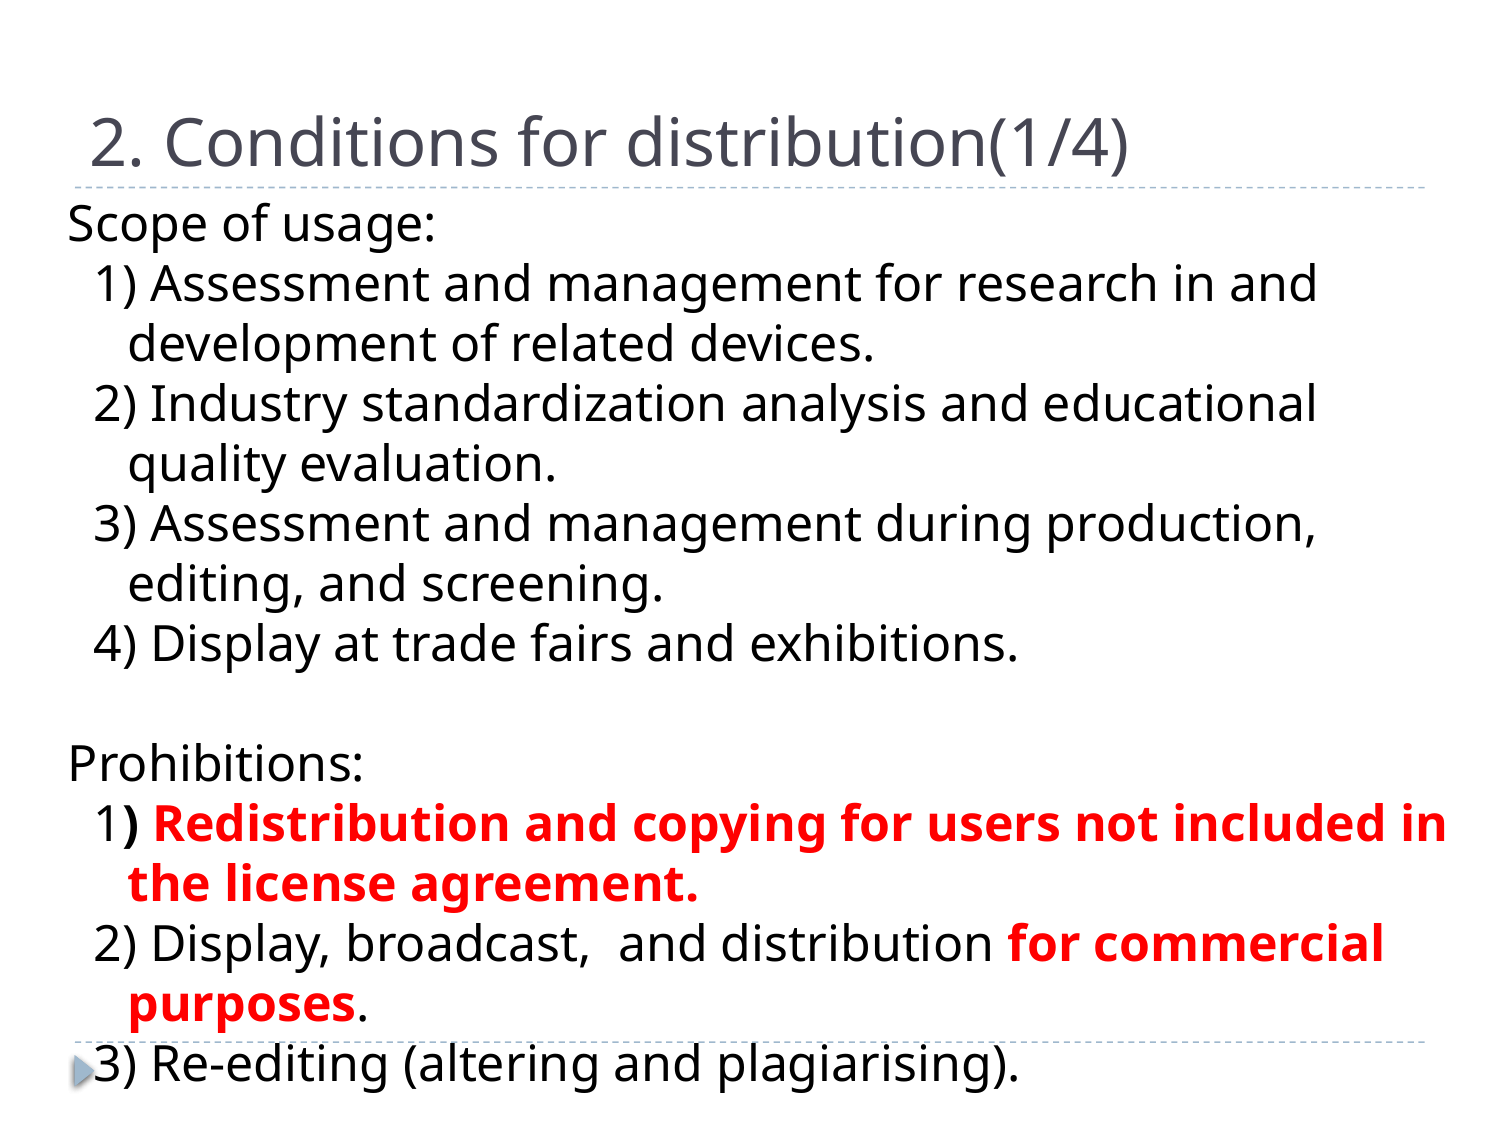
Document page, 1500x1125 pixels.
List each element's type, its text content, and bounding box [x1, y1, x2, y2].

title 2. Conditions for distribution(1/4) [75, 37, 1425, 184]
text_box Scope of usage: 1) Assessment and management for research in and development of related devices. 2) Industry standardization analysis and educational quality evaluation. 3) Assessment and management during production, editing, and screening. 4) Display at trade fairs and exhibitions. Prohibitions: 1) Redistribution and copying for users not included in the license agreement. 2) Display, broadcast, and distribution for commercial purposes. 3) Re-editing (altering and plagiarising). [53, 184, 1500, 1125]
